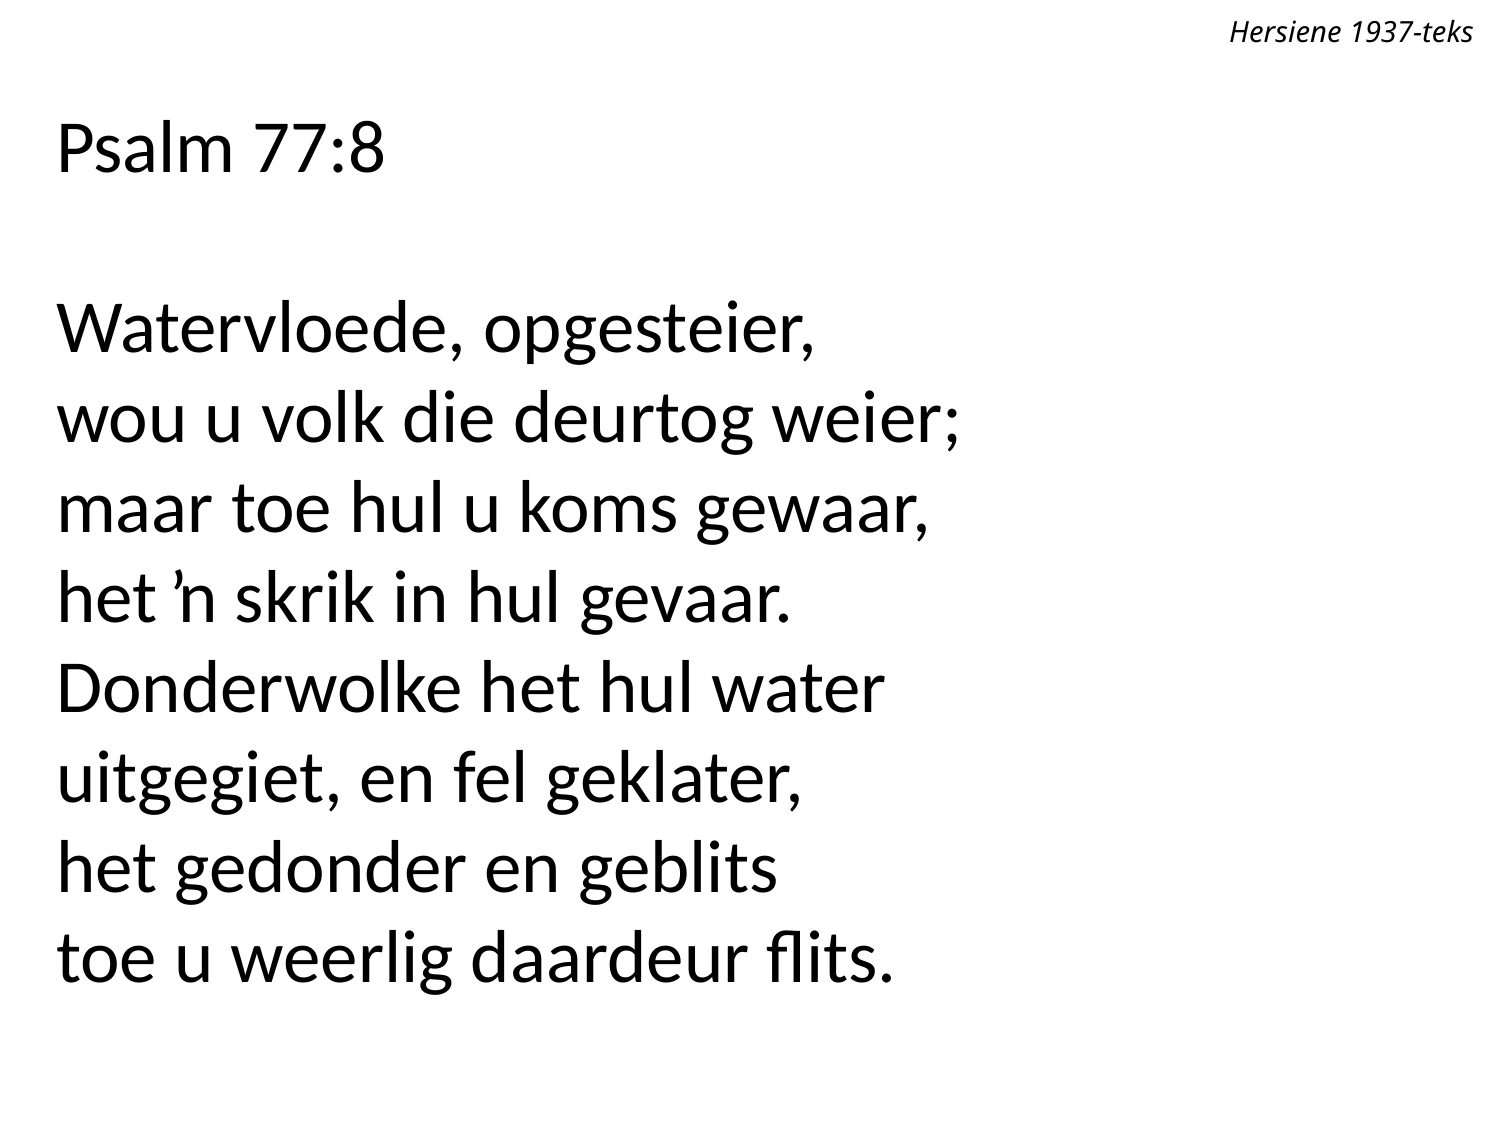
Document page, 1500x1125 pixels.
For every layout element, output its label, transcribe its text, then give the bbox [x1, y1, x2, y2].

text_box Psalm 77:8 Watervloede, opgesteier, wou u volk die deurtog weier; maar toe hul u koms gewaar, het ŉ skrik in hul gevaar. Donderwolke het hul water uitgegiet, en fel geklater, het gedonder en geblits toe u weerlig daardeur flits. [41, 89, 1447, 1005]
text_box Hersiene 1937-teks [1214, 5, 1489, 56]
